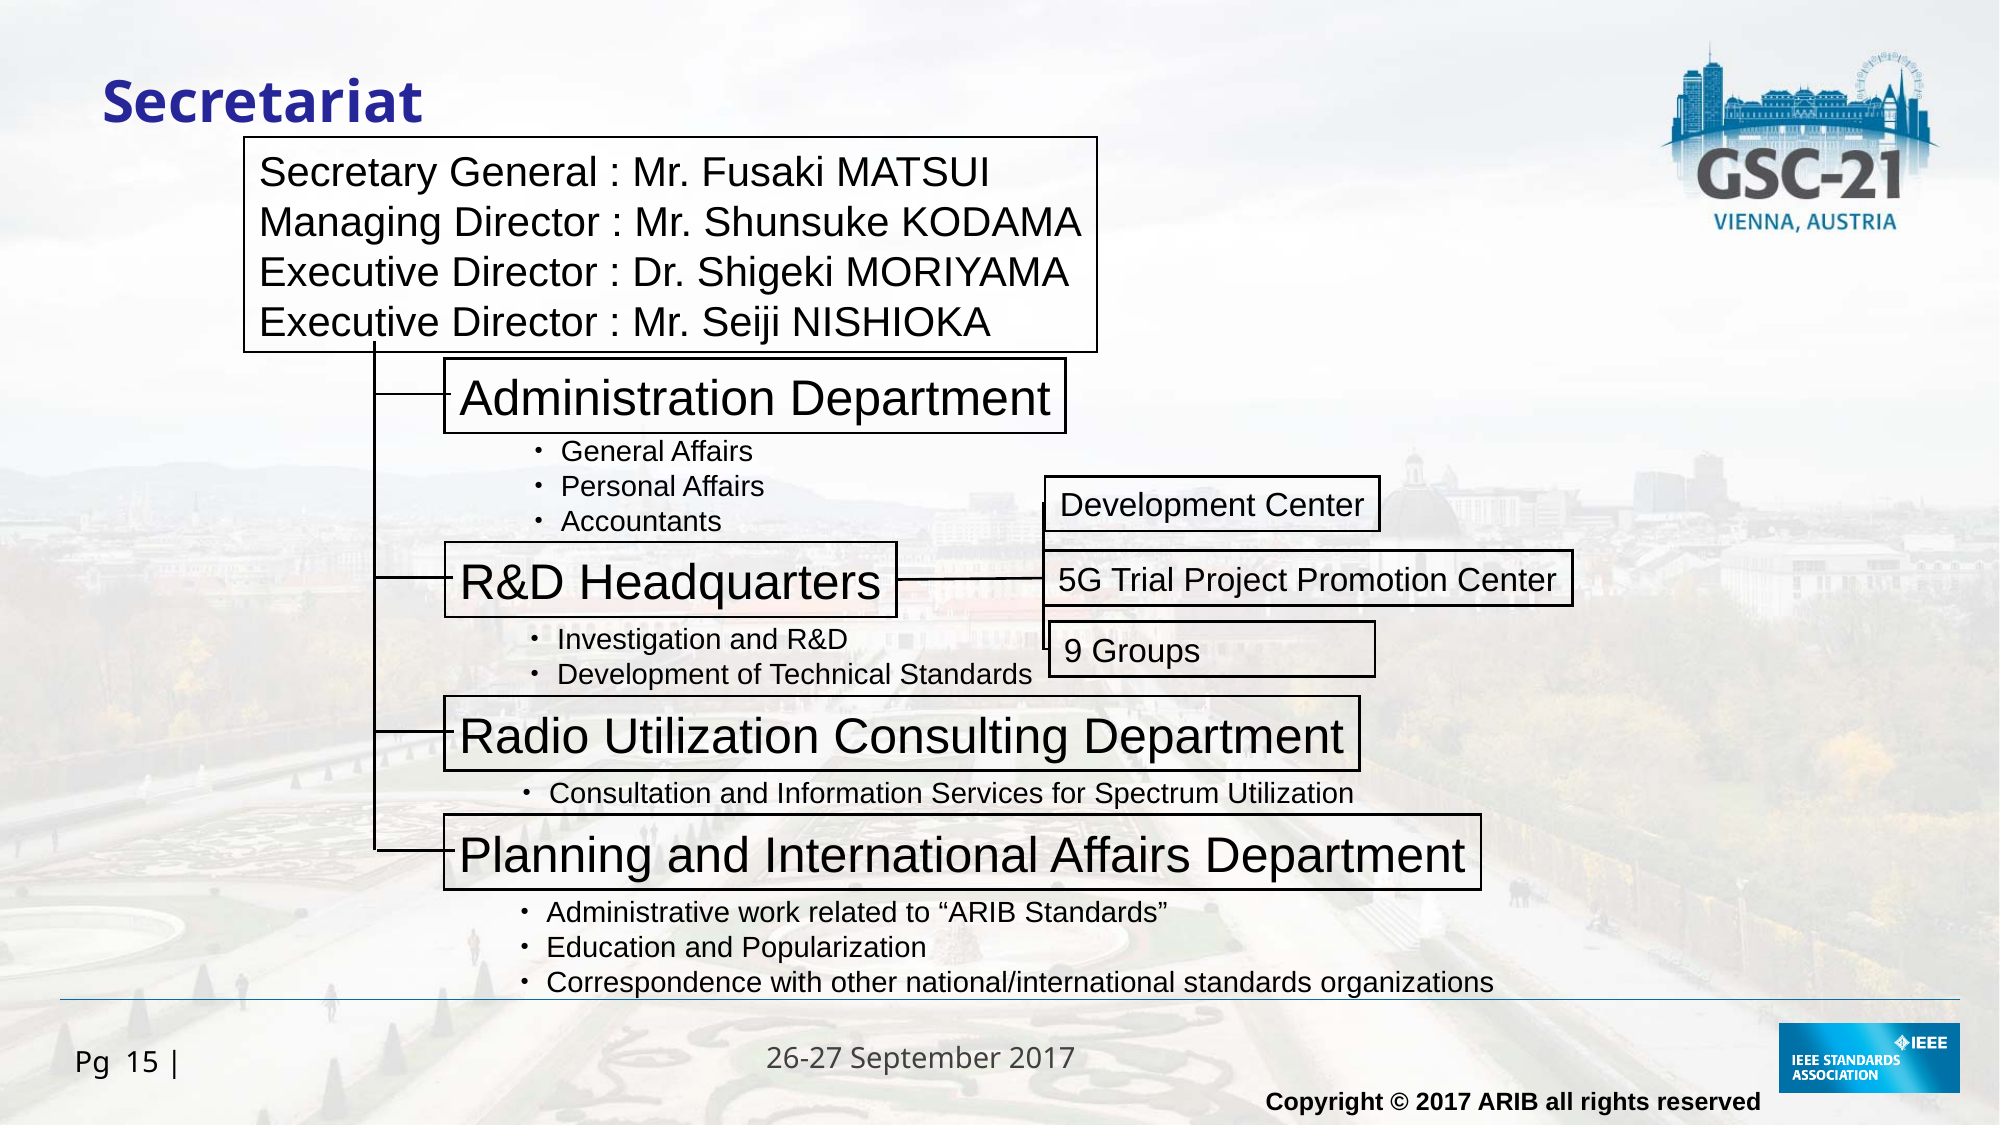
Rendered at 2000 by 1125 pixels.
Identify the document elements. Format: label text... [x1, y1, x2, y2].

picture [0, 0, 2000, 1125]
list Secretariat [102, 66, 1899, 173]
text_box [255, 137, 1567, 1000]
slide_number Pg 15 | [59, 1035, 475, 1094]
